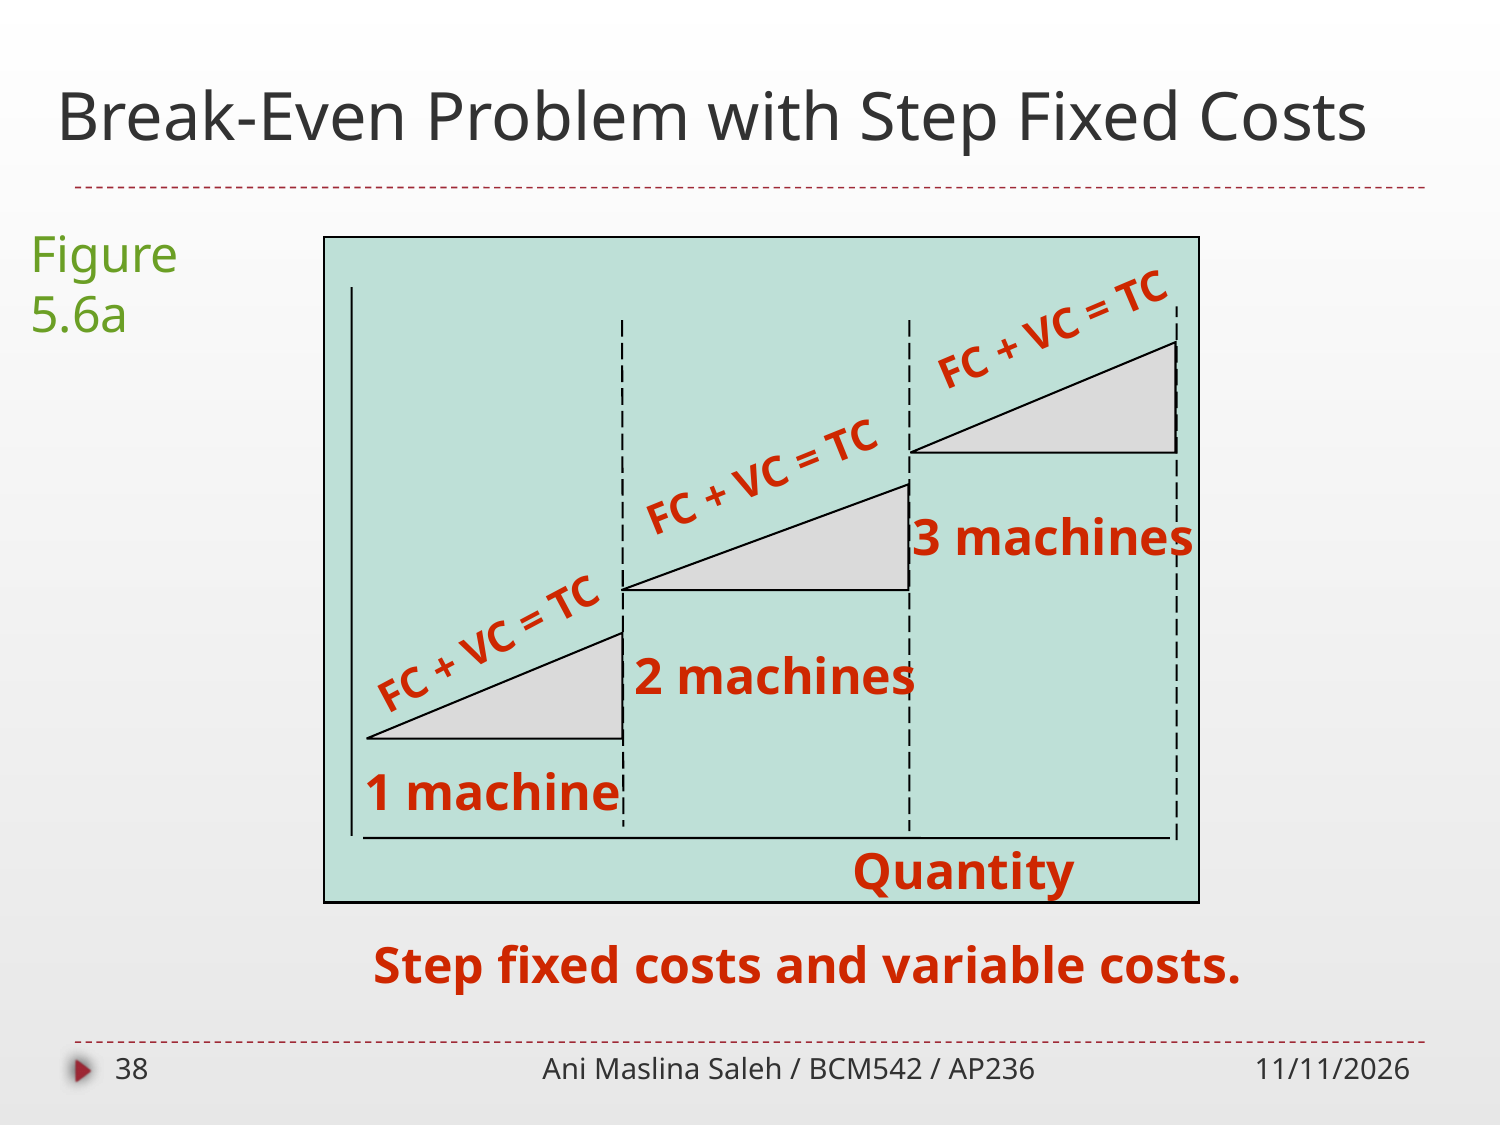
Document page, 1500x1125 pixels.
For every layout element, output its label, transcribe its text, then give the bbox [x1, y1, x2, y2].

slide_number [1051, 1042, 1426, 1103]
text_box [326, 239, 1245, 998]
slide_number 38 [100, 1042, 426, 1103]
title Break-Even Problem with Step Fixed Costs [41, 18, 1436, 161]
text_box Figure 5.6a [15, 215, 304, 351]
footer Ani Maslina Saleh / BCM542 / AP236 [475, 1042, 1051, 1103]
